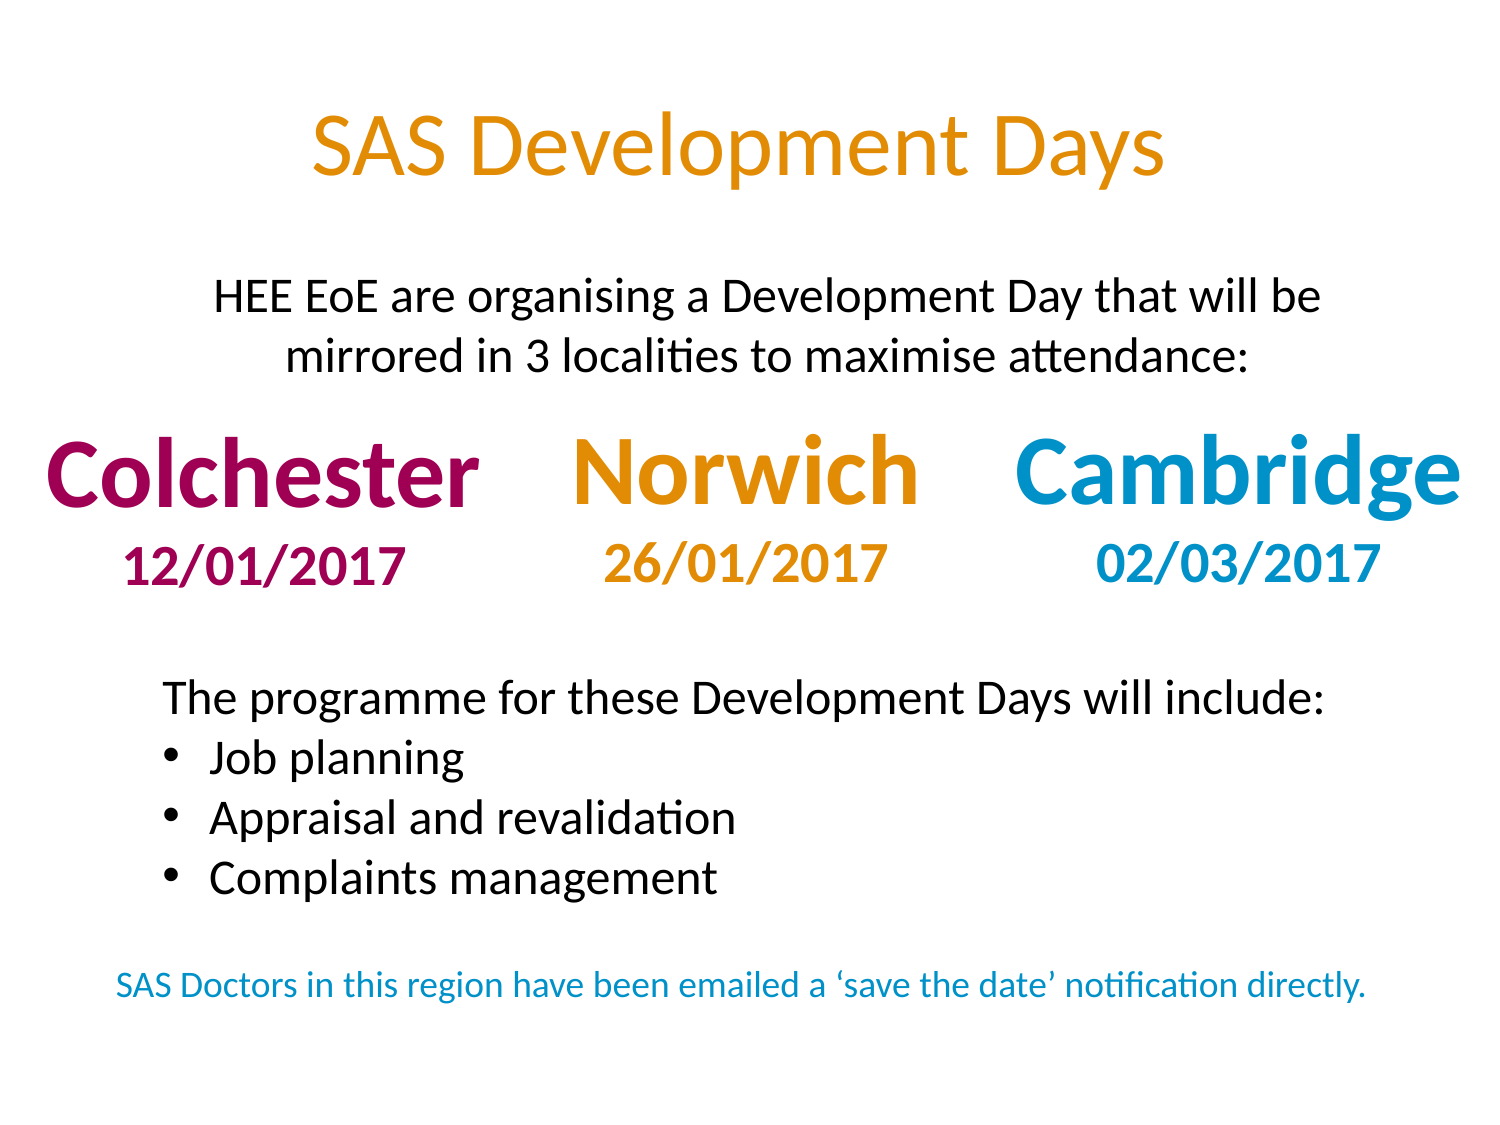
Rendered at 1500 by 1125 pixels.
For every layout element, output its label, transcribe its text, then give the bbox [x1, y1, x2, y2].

title SAS Development Days [75, 45, 1425, 233]
text_box Cambridge 02/03/2017 [1000, 397, 1478, 602]
text_box SAS Doctors in this region have been emailed a ‘save the date’ notification directly. [49, 952, 1444, 1012]
list HEE EoE are organising a Development Day that will be mirrored in 3 localities to maximise attendance: [123, 255, 1412, 343]
text_box The programme for these Development Days will include: Job planning Appraisal and revalidation Complaints management [147, 656, 1365, 912]
text_box Norwich 26/01/2017 [556, 397, 937, 602]
text_box Colchester 12/01/2017 [31, 399, 497, 605]
